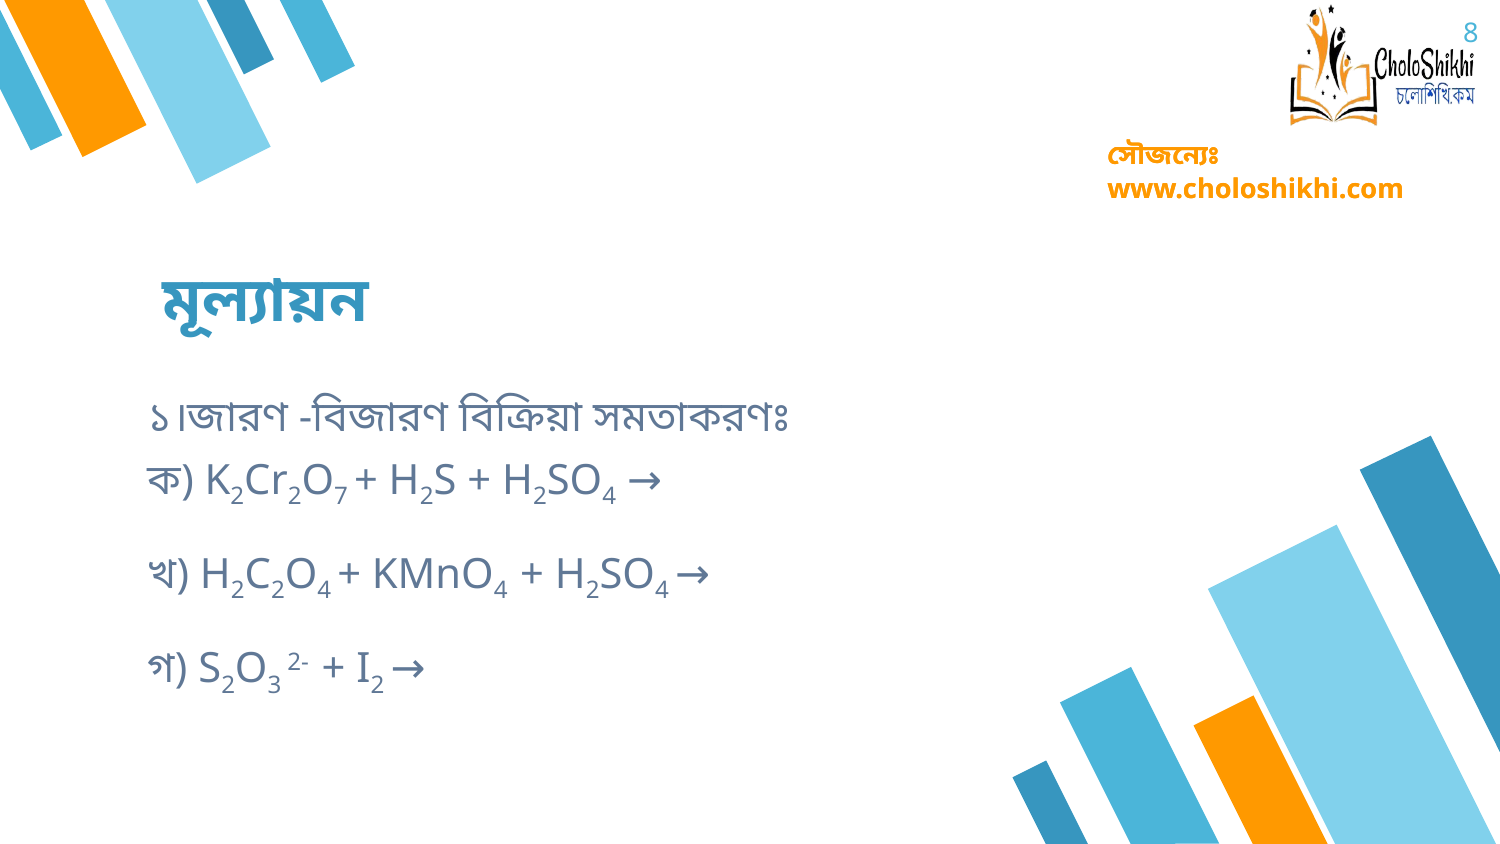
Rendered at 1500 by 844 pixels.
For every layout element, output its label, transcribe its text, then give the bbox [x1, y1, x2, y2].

picture [1181, 0, 1500, 149]
text_box সৌজন্যেঃ www.choloshikhi.com [1092, 122, 1494, 196]
title মূল্যায়ন [147, 237, 1093, 350]
slide_number 8 [1403, 0, 1494, 65]
list ১।জারণ -বিজারণ বিক্রিয়া সমতাকরণঃ ক) K2Cr2O7 + H2S + H2SO4 → খ) H2C2O4 + KMnO4 + H2SO4 → গ) S2O3 2- + I2 → [132, 375, 1078, 807]
